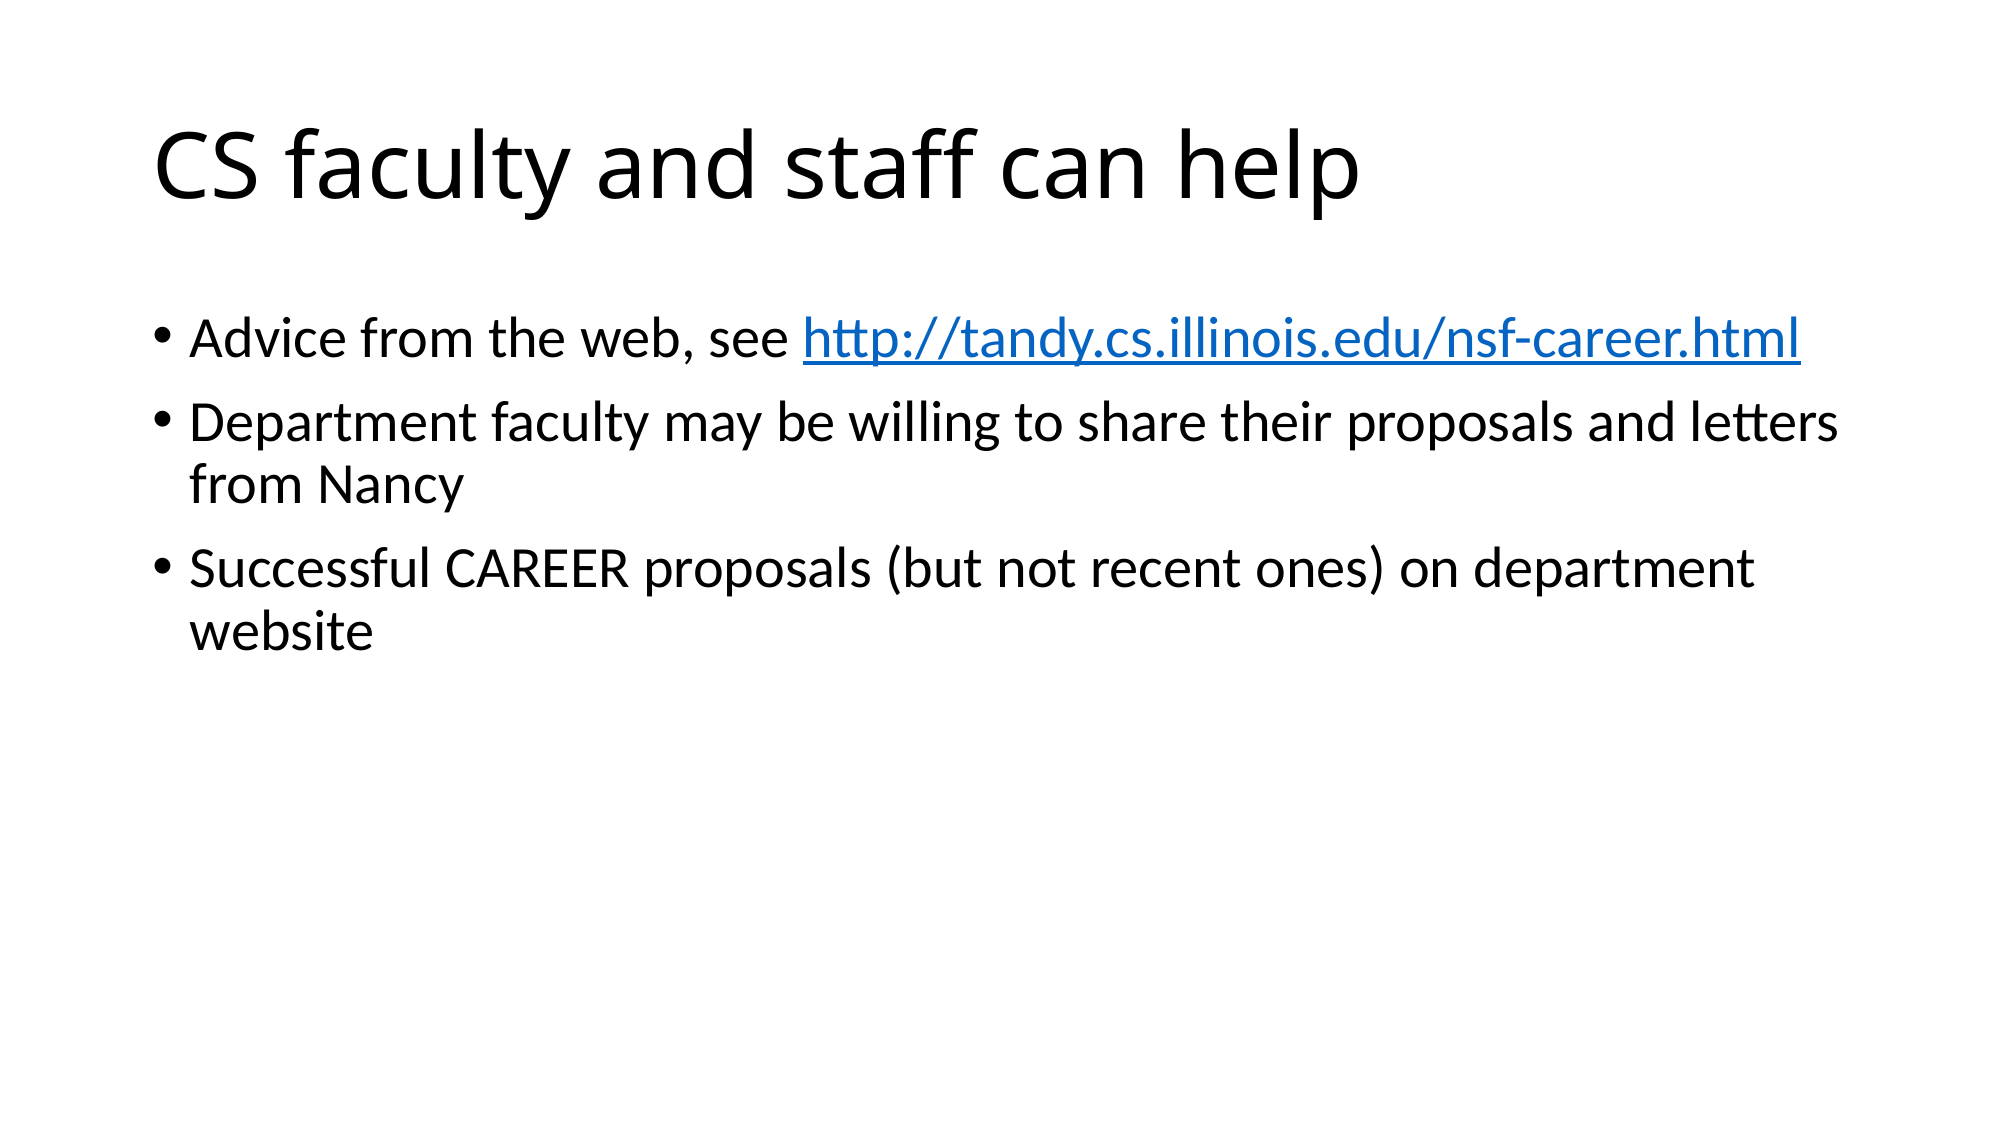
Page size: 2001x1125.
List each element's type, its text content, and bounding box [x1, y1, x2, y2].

title CS faculty and staff can help [137, 59, 1863, 278]
list Advice from the web, see http://tandy.cs.illinois.edu/nsf-career.html Department faculty may be willing to share their proposals and letters from Nancy Successful CAREER proposals (but not recent ones) on department website [137, 299, 1863, 1014]
